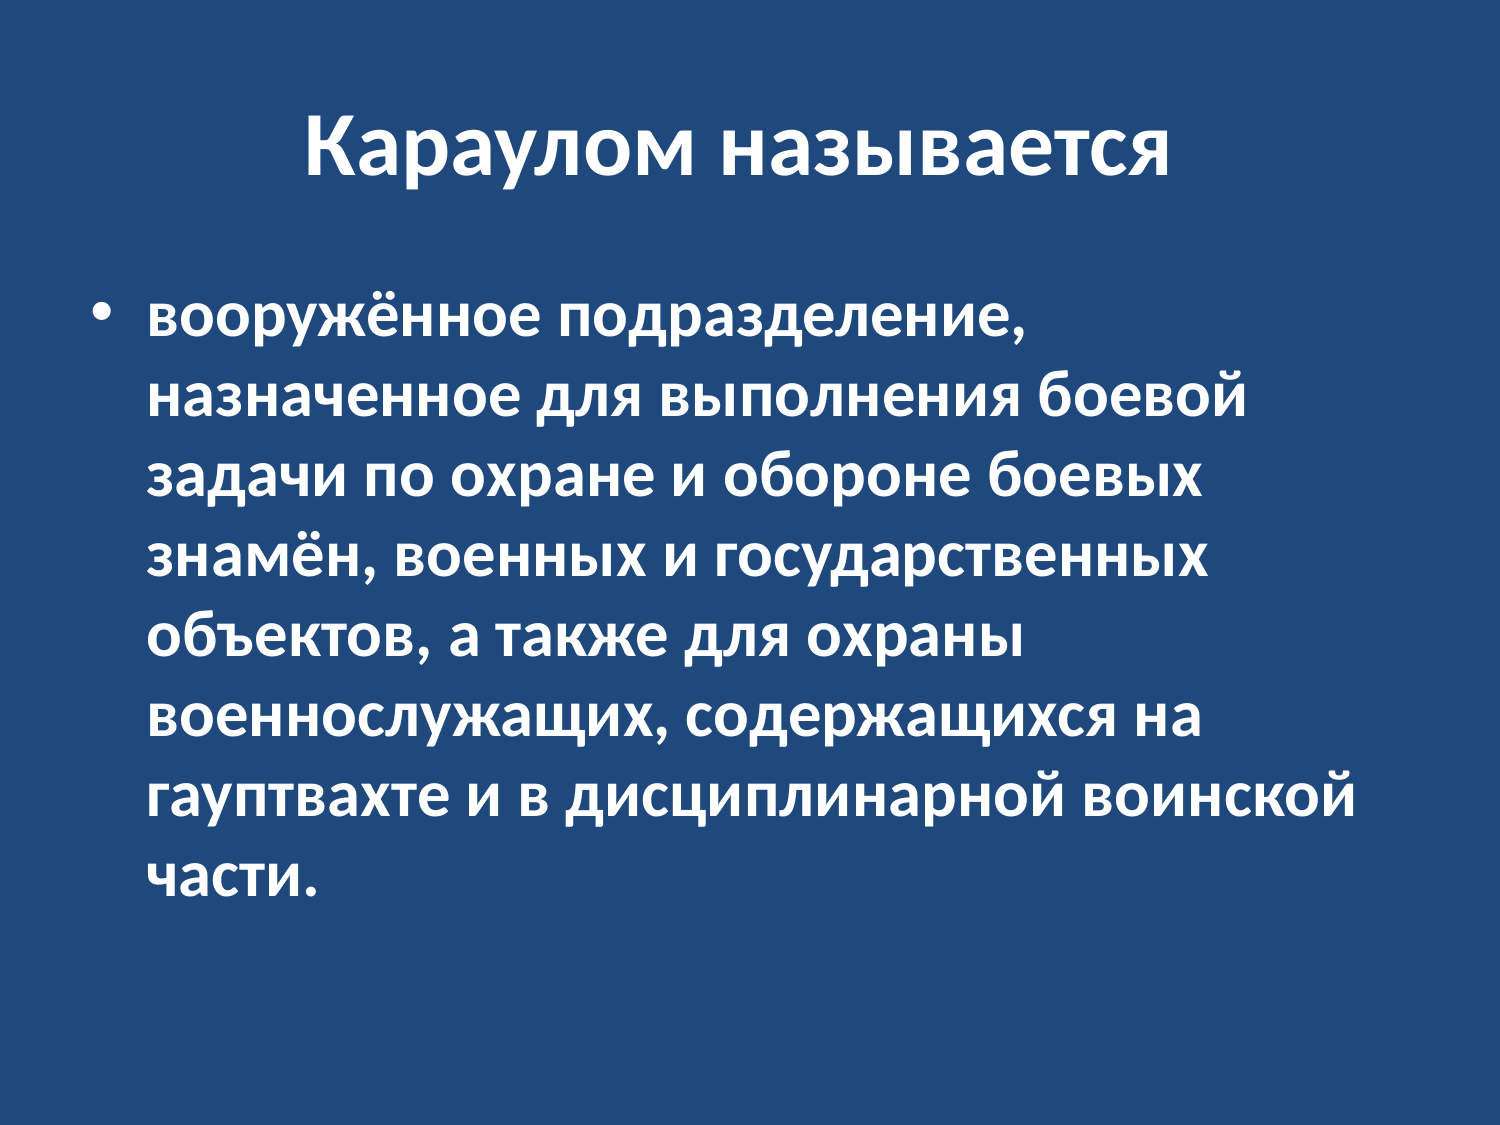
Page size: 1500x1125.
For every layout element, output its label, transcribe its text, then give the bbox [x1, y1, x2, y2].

title Караулом называется [75, 45, 1425, 233]
list вооружённое подразделение, назначенное для выполнения боевой задачи по охране и обороне боевых знамён, военных и государственных объектов, а также для охраны военнослужащих, содержащихся на гауптвахте и в дисциплинарной воинской части. [75, 262, 1425, 1005]
